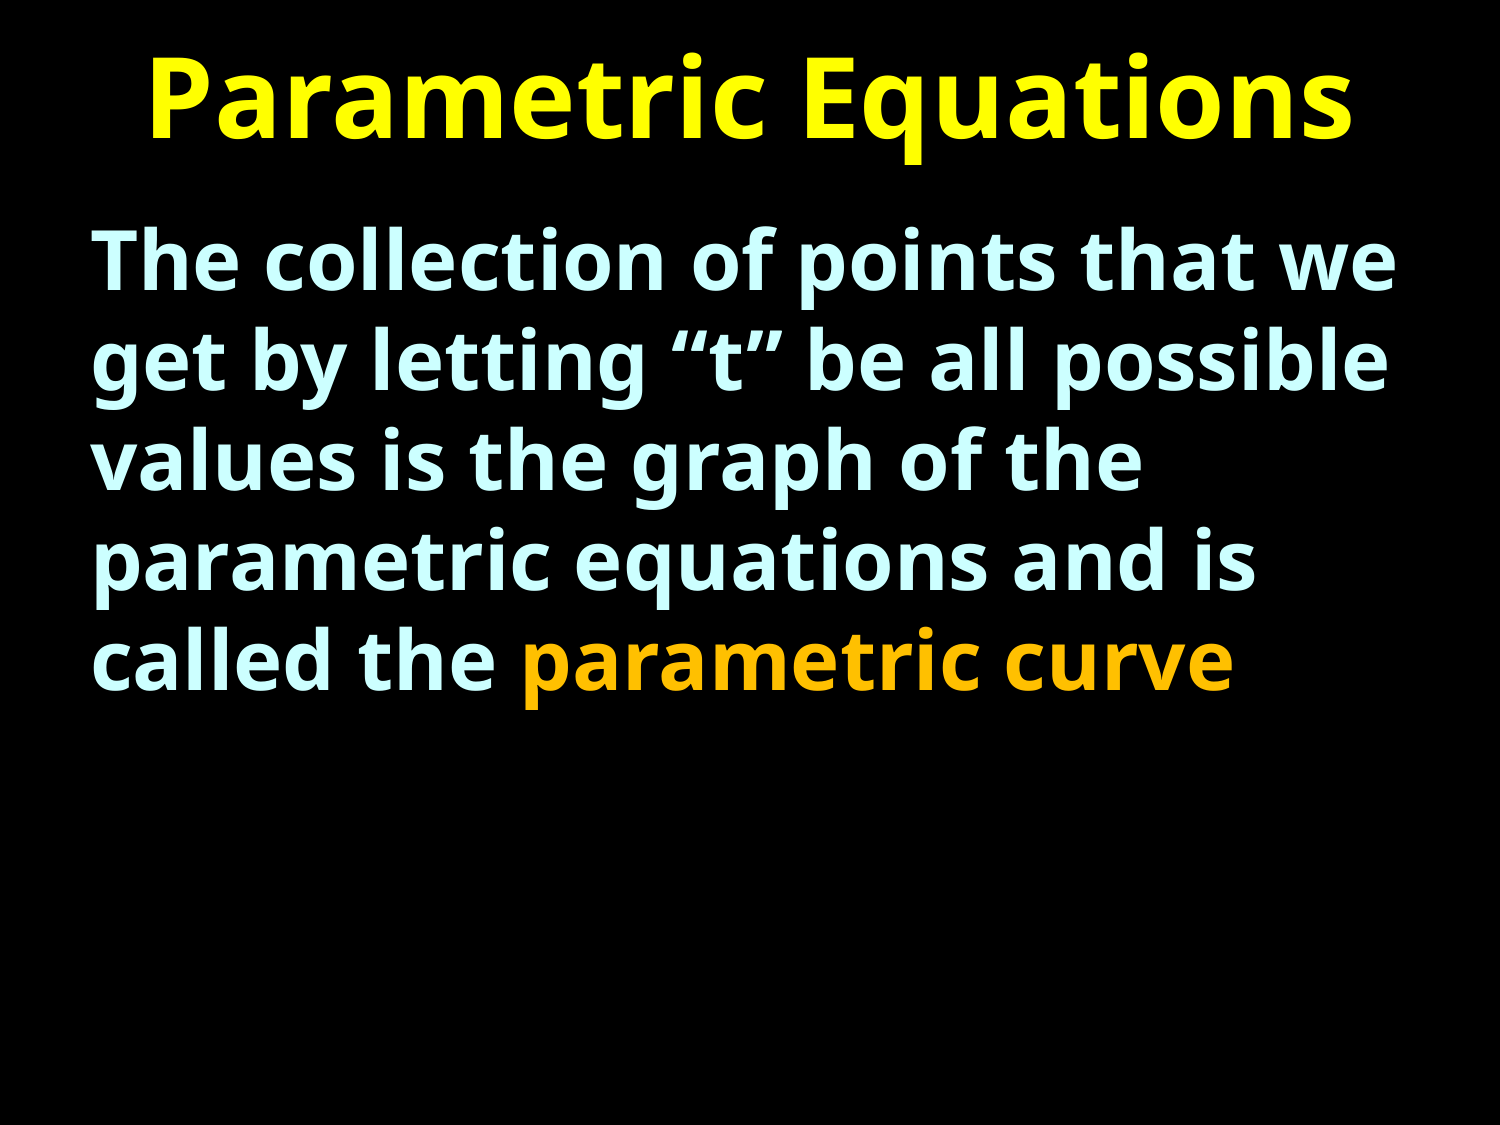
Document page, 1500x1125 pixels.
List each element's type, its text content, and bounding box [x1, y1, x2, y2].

list The collection of points that we get by letting “t” be all possible values is the graph of the parametric equations and is called the parametric curve [75, 200, 1500, 1125]
title Parametric Equations [0, 0, 1500, 188]
